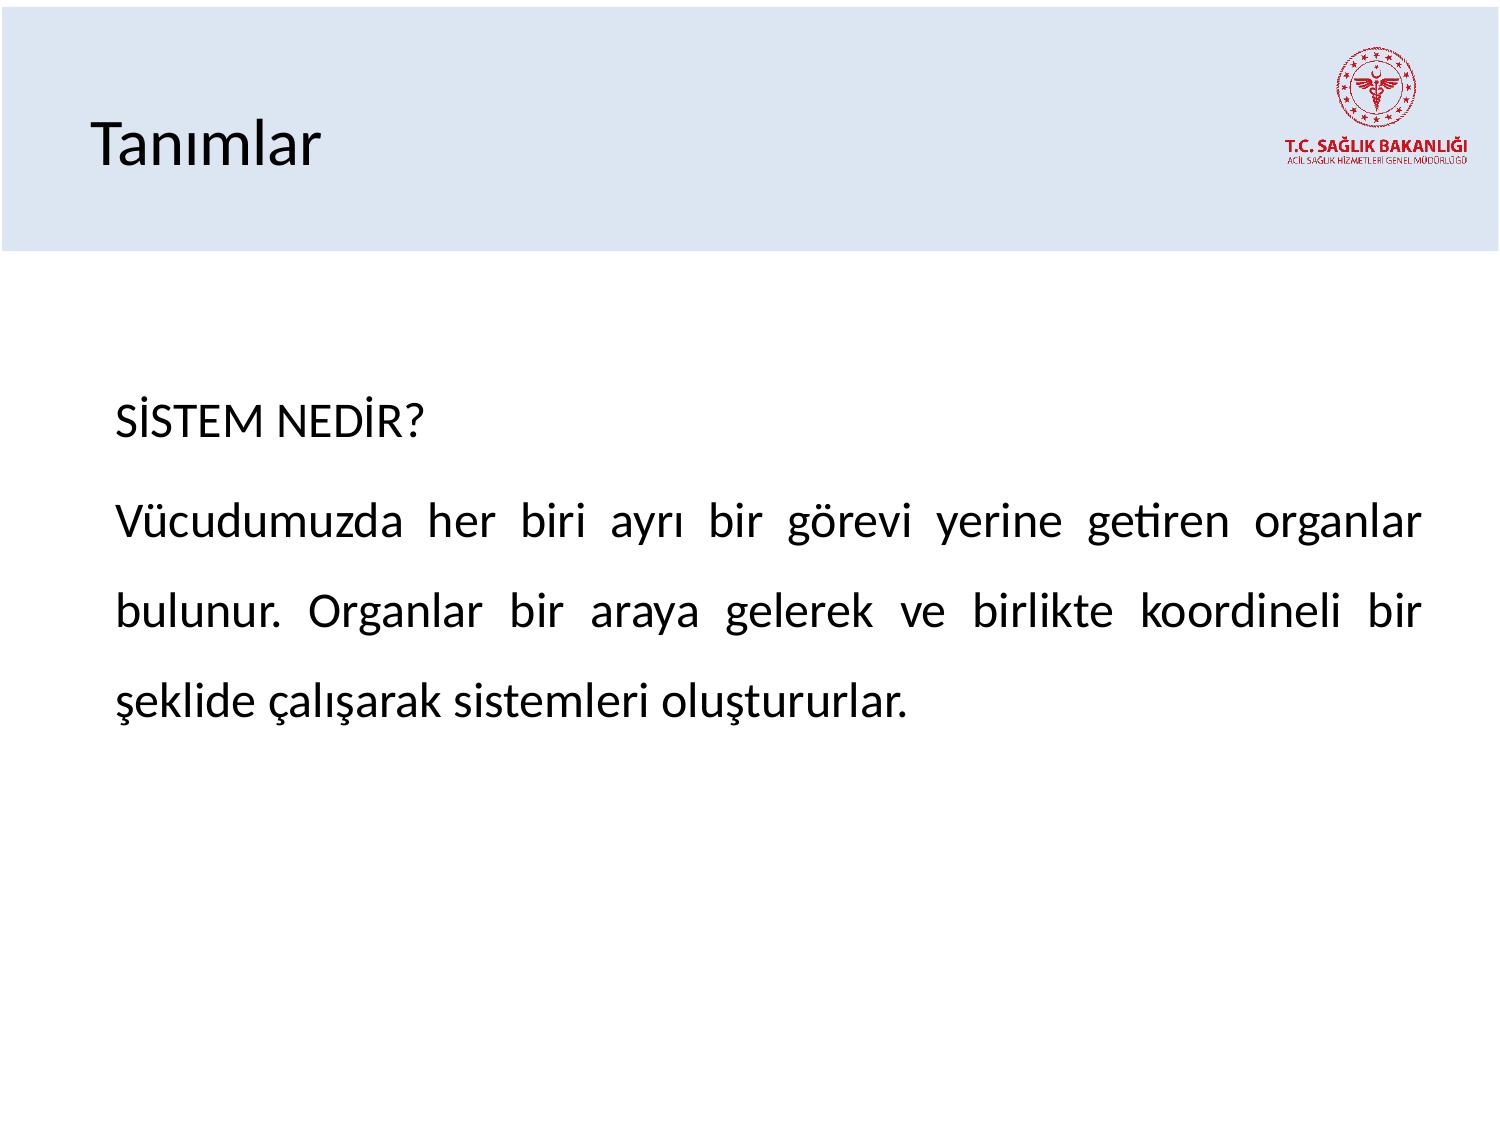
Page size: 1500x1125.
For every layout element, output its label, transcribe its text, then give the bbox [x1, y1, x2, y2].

title Tanımlar [75, 45, 420, 233]
text_box [0, 5, 1500, 253]
list SİSTEM NEDİR? Vücudumuzda her biri ayrı bir görevi yerine getiren organlar bulunur. Organlar bir araya gelerek ve birlikte koordineli bir şeklide çalışarak sistemleri oluştururlar. [100, 349, 1439, 780]
picture [1285, 47, 1467, 166]
